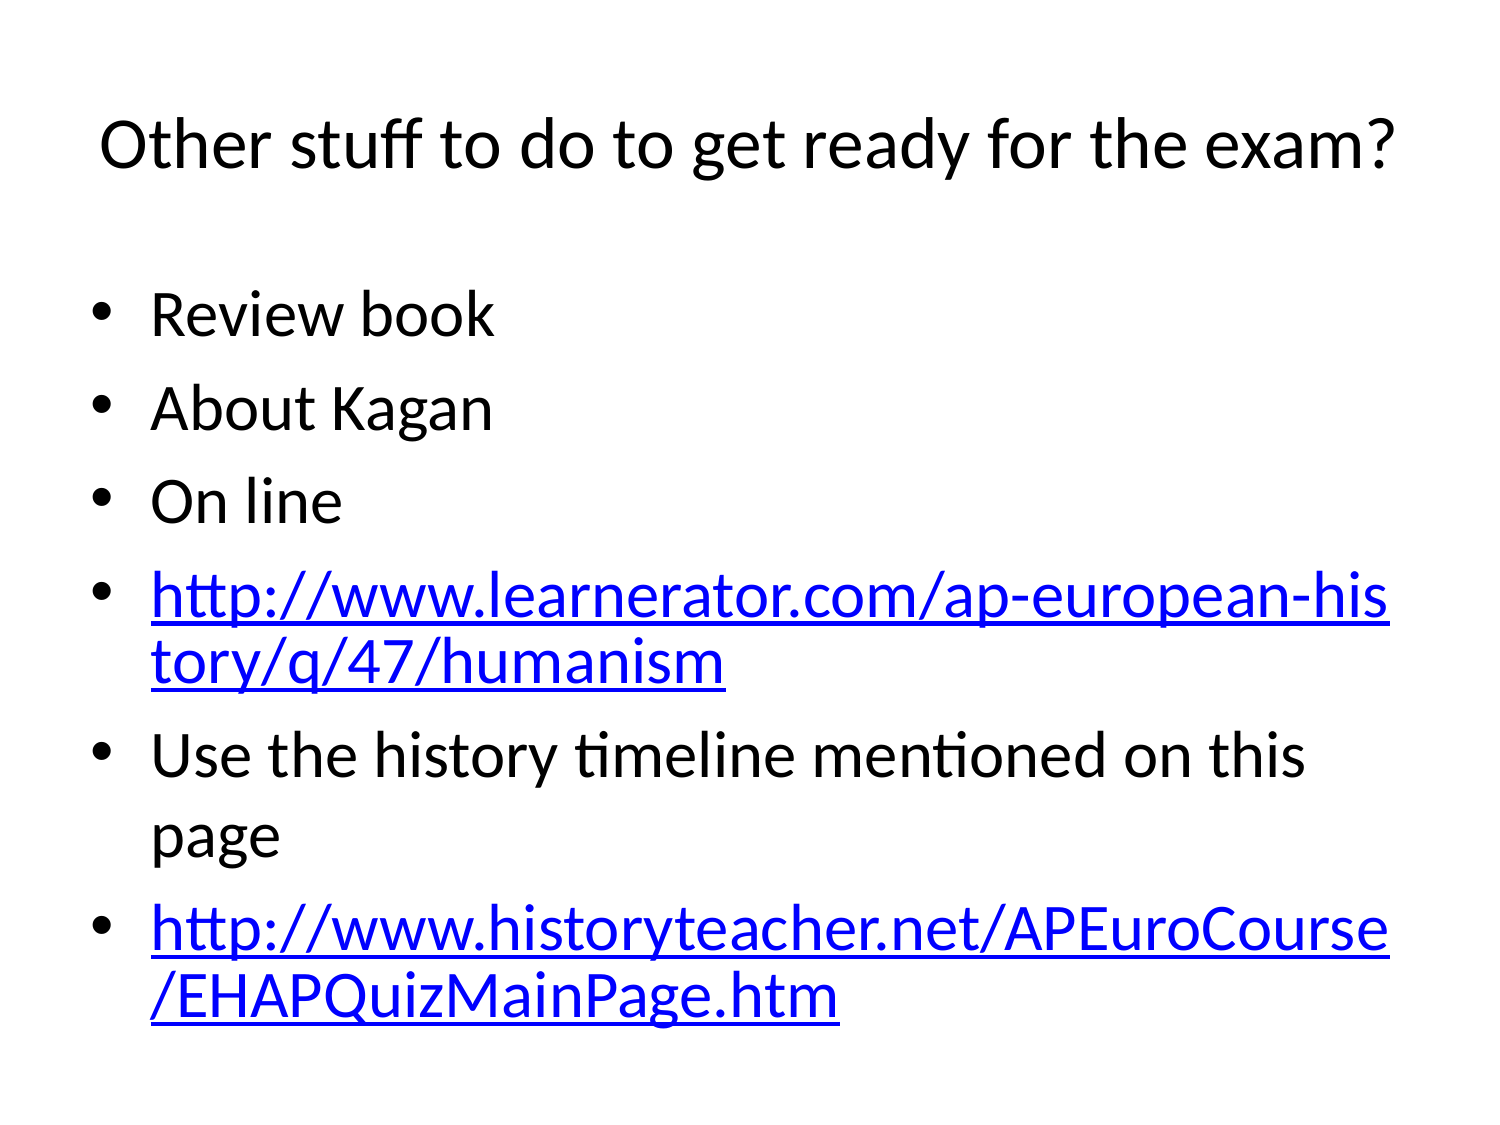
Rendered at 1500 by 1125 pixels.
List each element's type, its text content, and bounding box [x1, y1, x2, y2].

list Review book About Kagan On line http://www.learnerator.com/ap-european-history/q/47/humanism Use the history timeline mentioned on this page http://www.historyteacher.net/APEuroCourse/EHAPQuizMainPage.htm [75, 262, 1425, 1005]
title Other stuff to do to get ready for the exam? [75, 45, 1425, 233]
